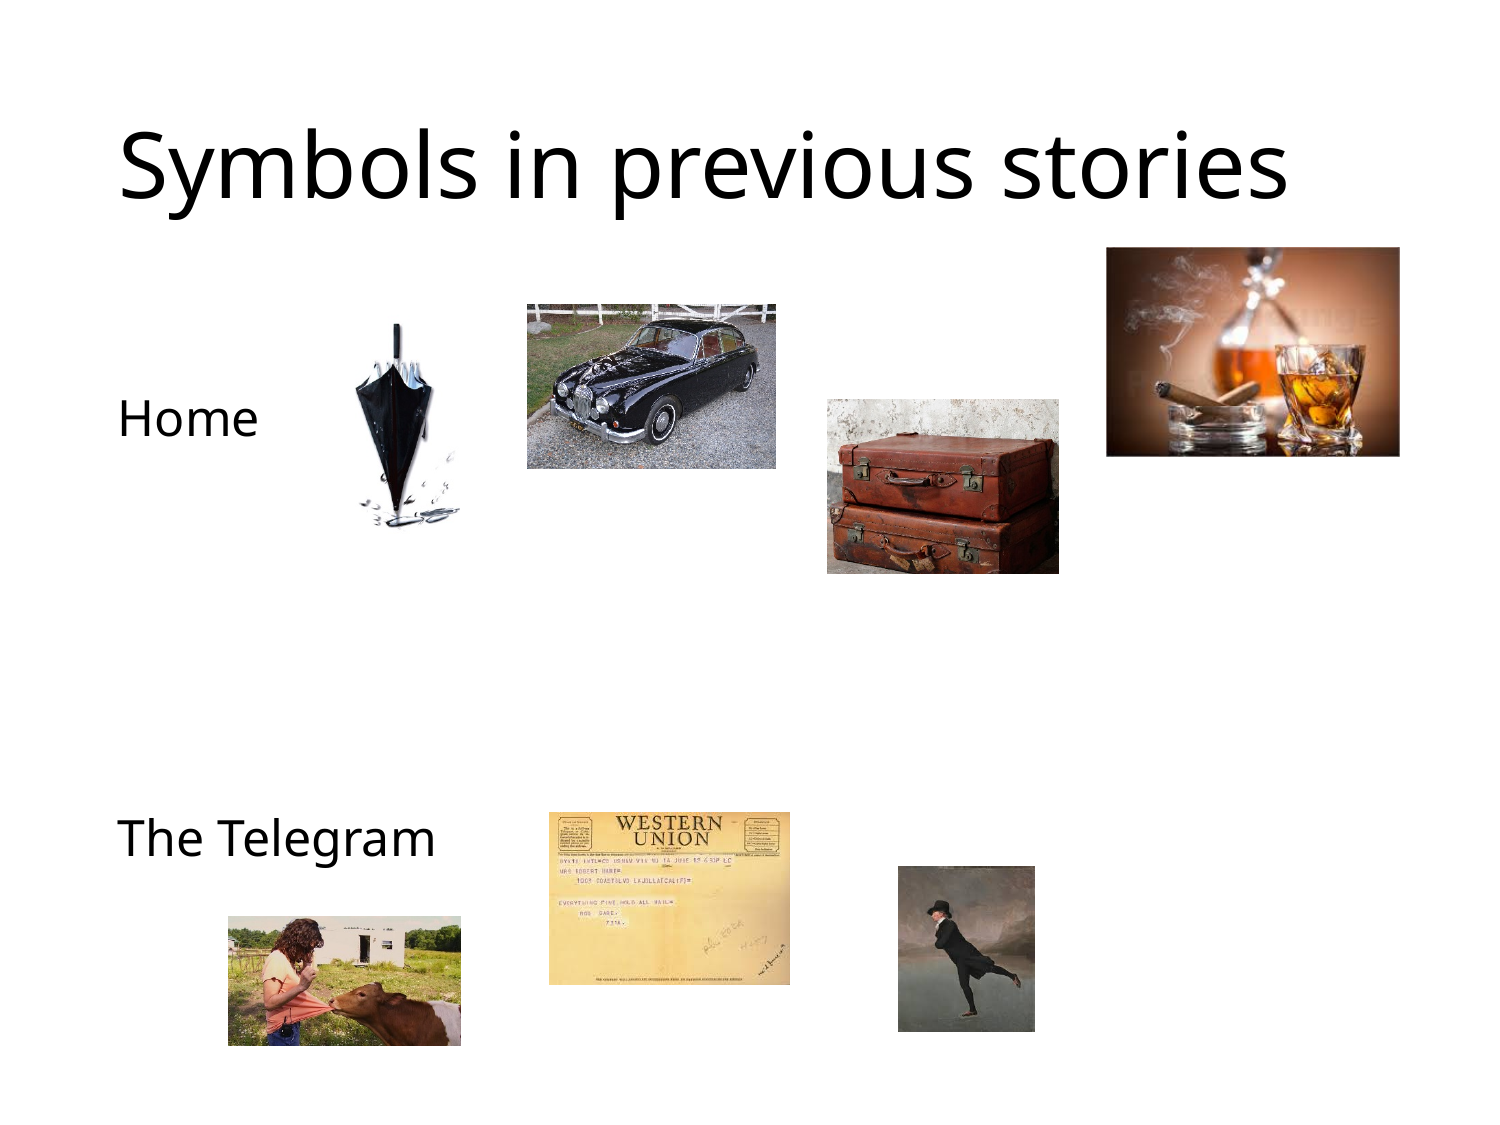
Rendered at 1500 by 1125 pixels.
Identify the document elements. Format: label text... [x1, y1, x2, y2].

picture [1106, 247, 1400, 457]
picture [826, 399, 1059, 574]
text_box Home The Telegram [103, 379, 1280, 874]
picture [228, 915, 461, 1046]
picture [898, 866, 1035, 1032]
picture [549, 812, 790, 985]
picture [344, 304, 460, 547]
picture [527, 304, 776, 469]
title Symbols in previous stories [103, 59, 1397, 278]
